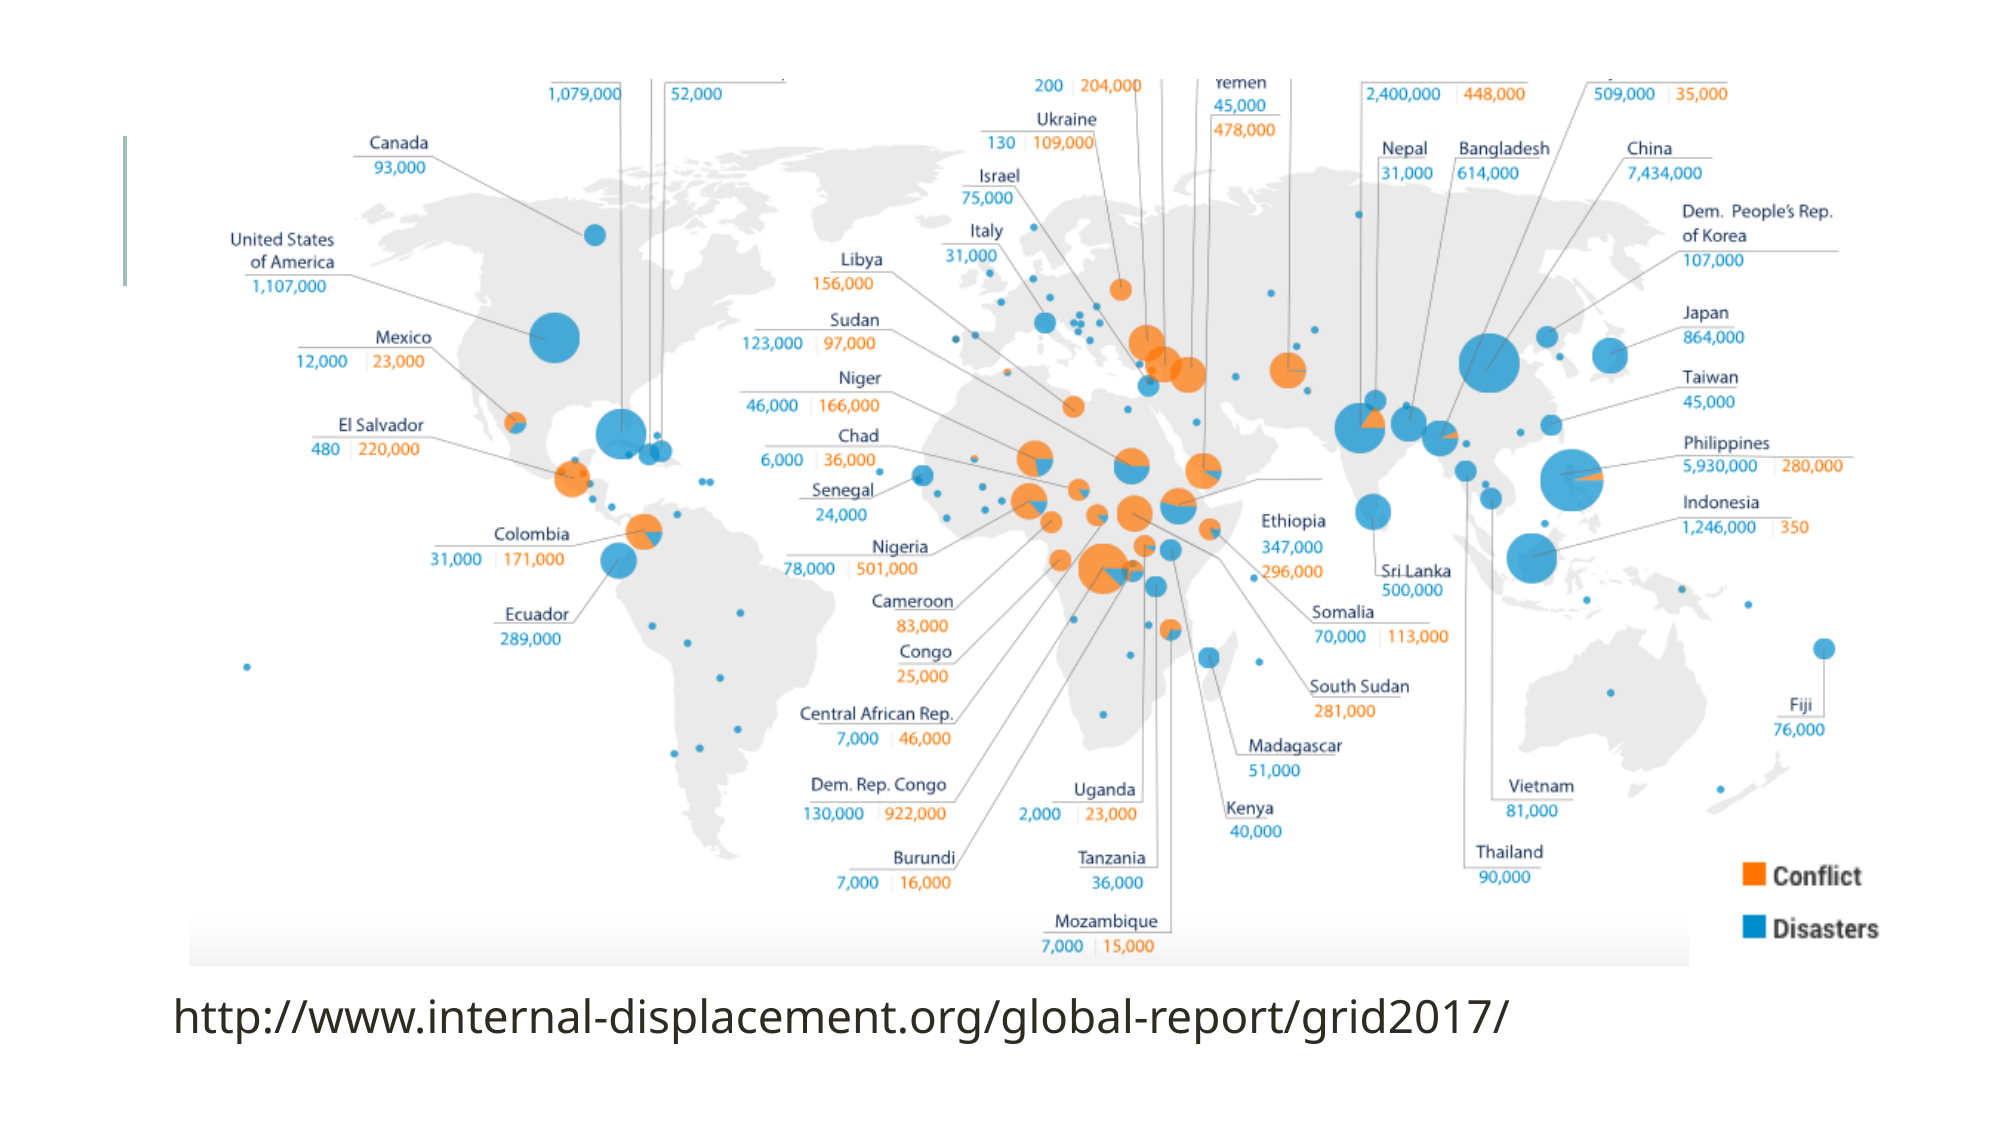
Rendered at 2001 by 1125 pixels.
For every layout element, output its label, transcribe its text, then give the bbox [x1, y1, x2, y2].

picture [189, 79, 1936, 966]
list http://www.internal-displacement.org/global-report/grid2017/ [150, 986, 1765, 1083]
